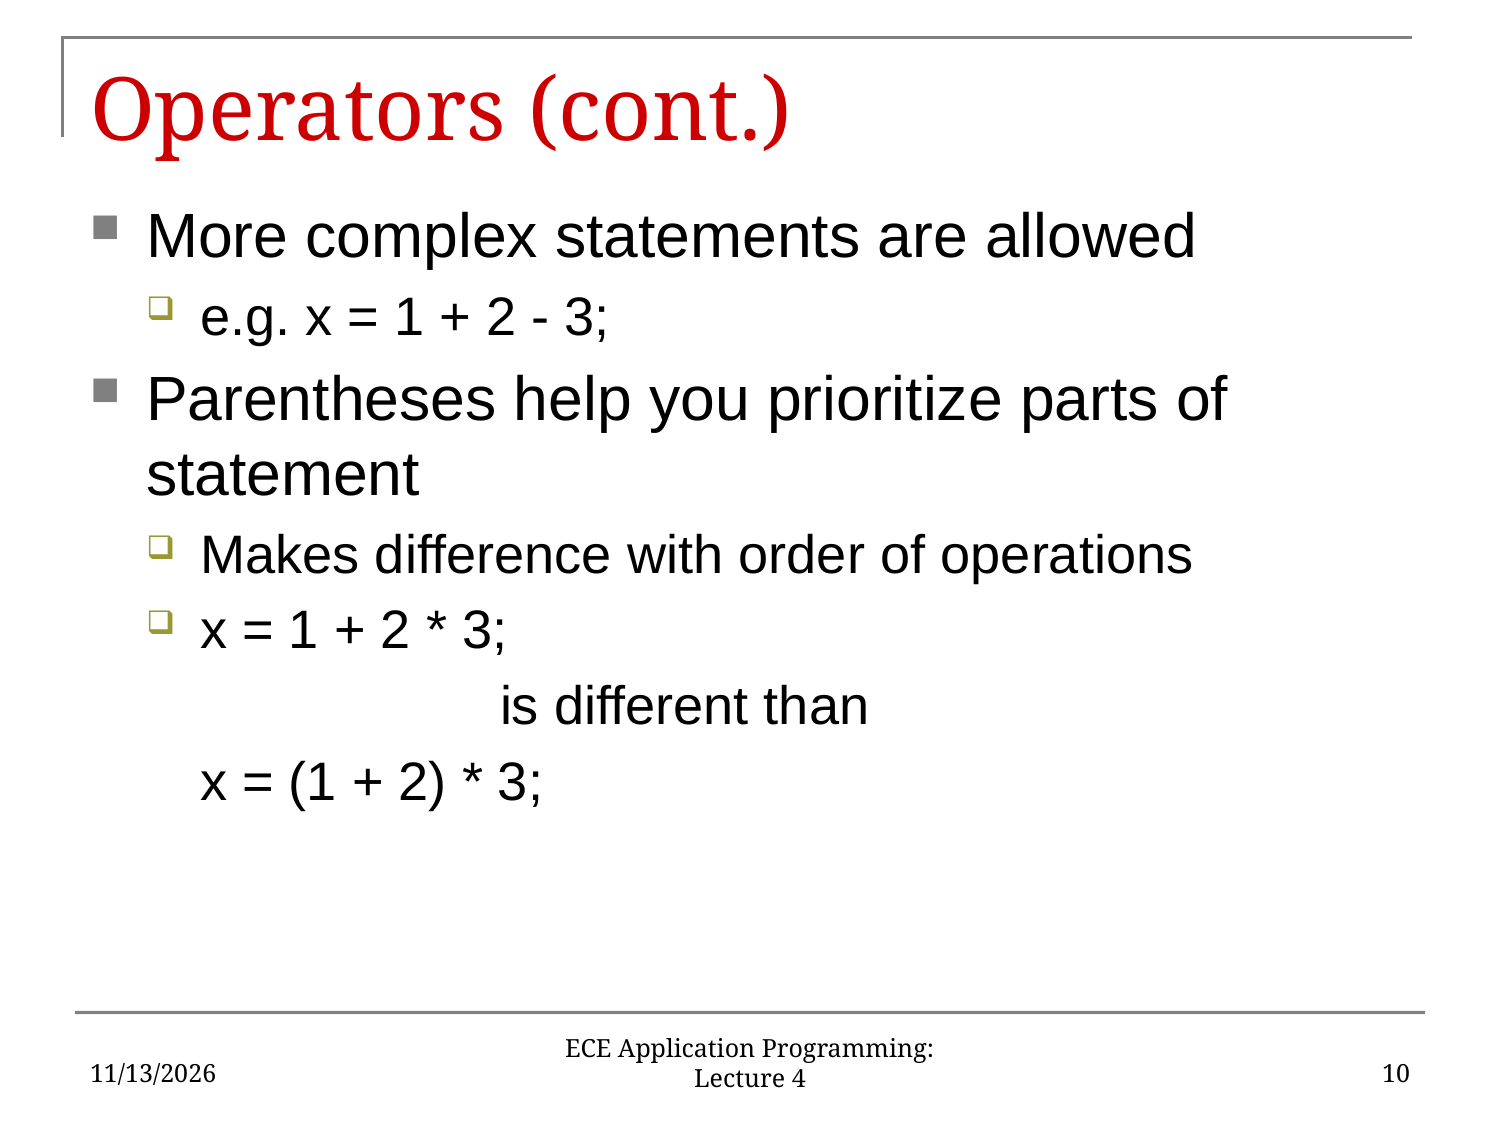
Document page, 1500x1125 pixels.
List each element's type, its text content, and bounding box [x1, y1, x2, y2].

title Operators (cont.) [75, 45, 1425, 163]
slide_number 10 [1074, 1023, 1426, 1100]
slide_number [74, 1023, 426, 1100]
list More complex statements are allowed e.g. x = 1 + 2 - 3; Parentheses help you prioritize parts of statement Makes difference with order of operations x = 1 + 2 * 3; is different than x = (1 + 2) * 3; [75, 187, 1425, 1006]
footer ECE Application Programming: Lecture 4 [512, 1024, 988, 1101]
